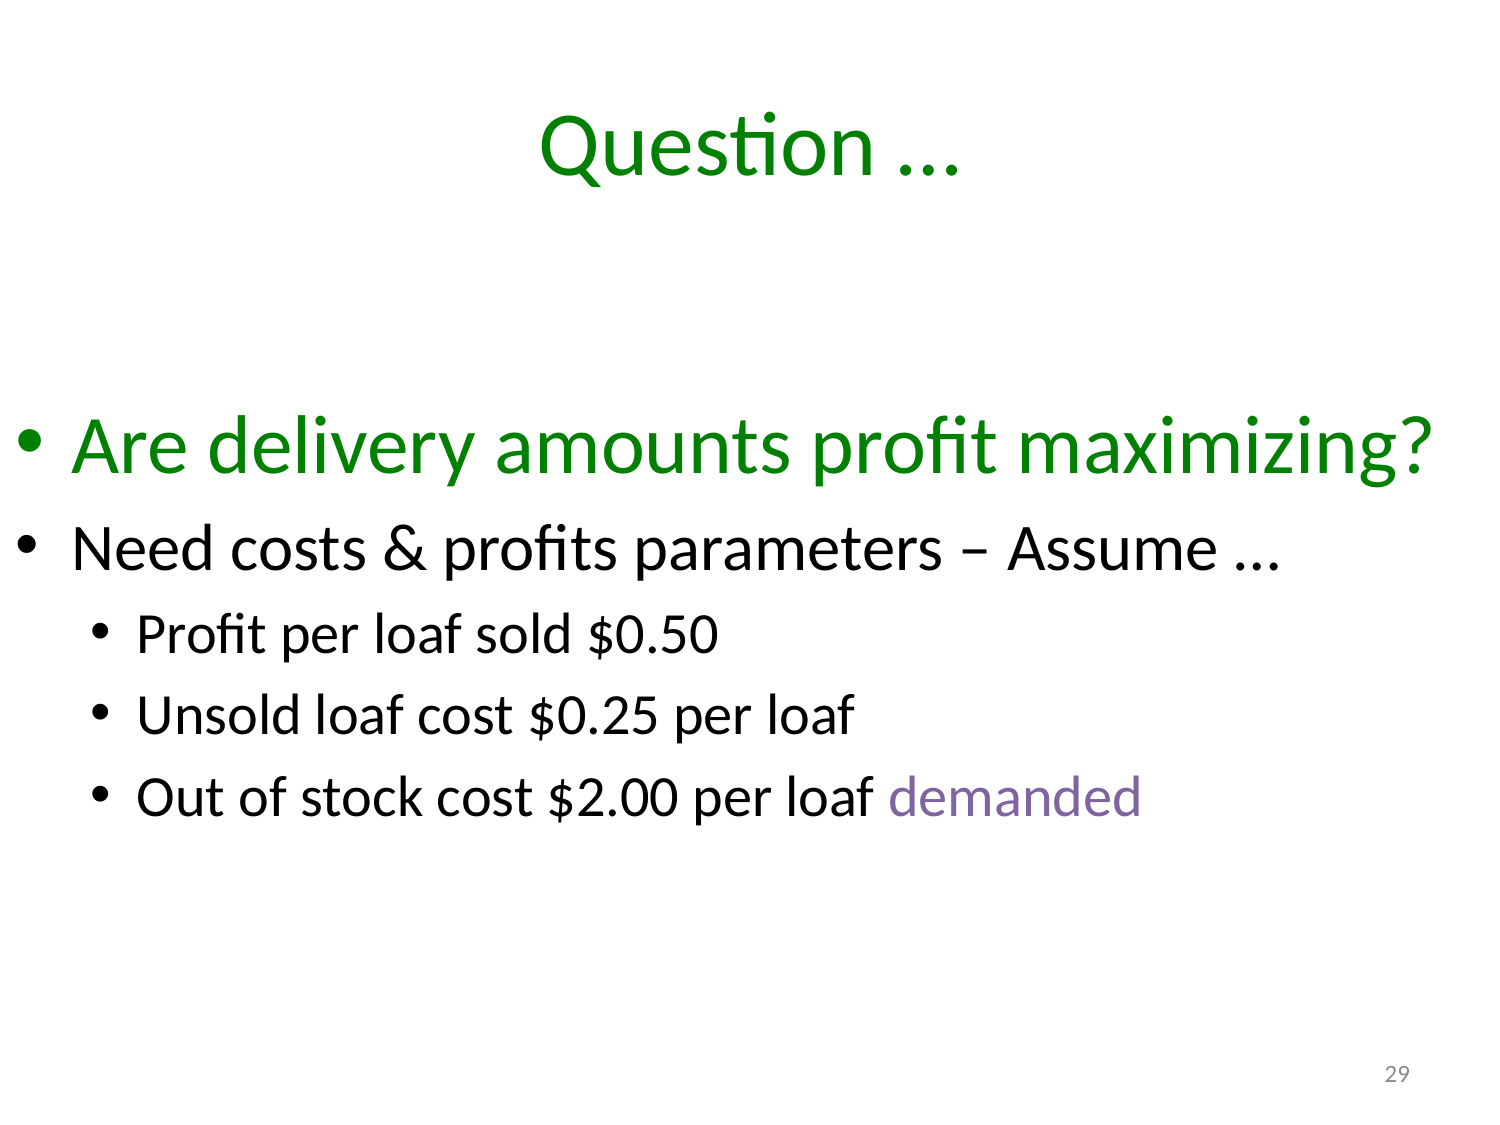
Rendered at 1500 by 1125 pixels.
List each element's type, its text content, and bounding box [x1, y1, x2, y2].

slide_number 29 [1074, 1042, 1425, 1103]
title Question … [75, 45, 1425, 233]
list Are delivery amounts profit maximizing? Need costs & profits parameters – Assume … Profit per loaf sold $0.50 Unsold loaf cost $0.25 per loaf Out of stock cost $2.00 per loaf demanded [0, 382, 1500, 917]
